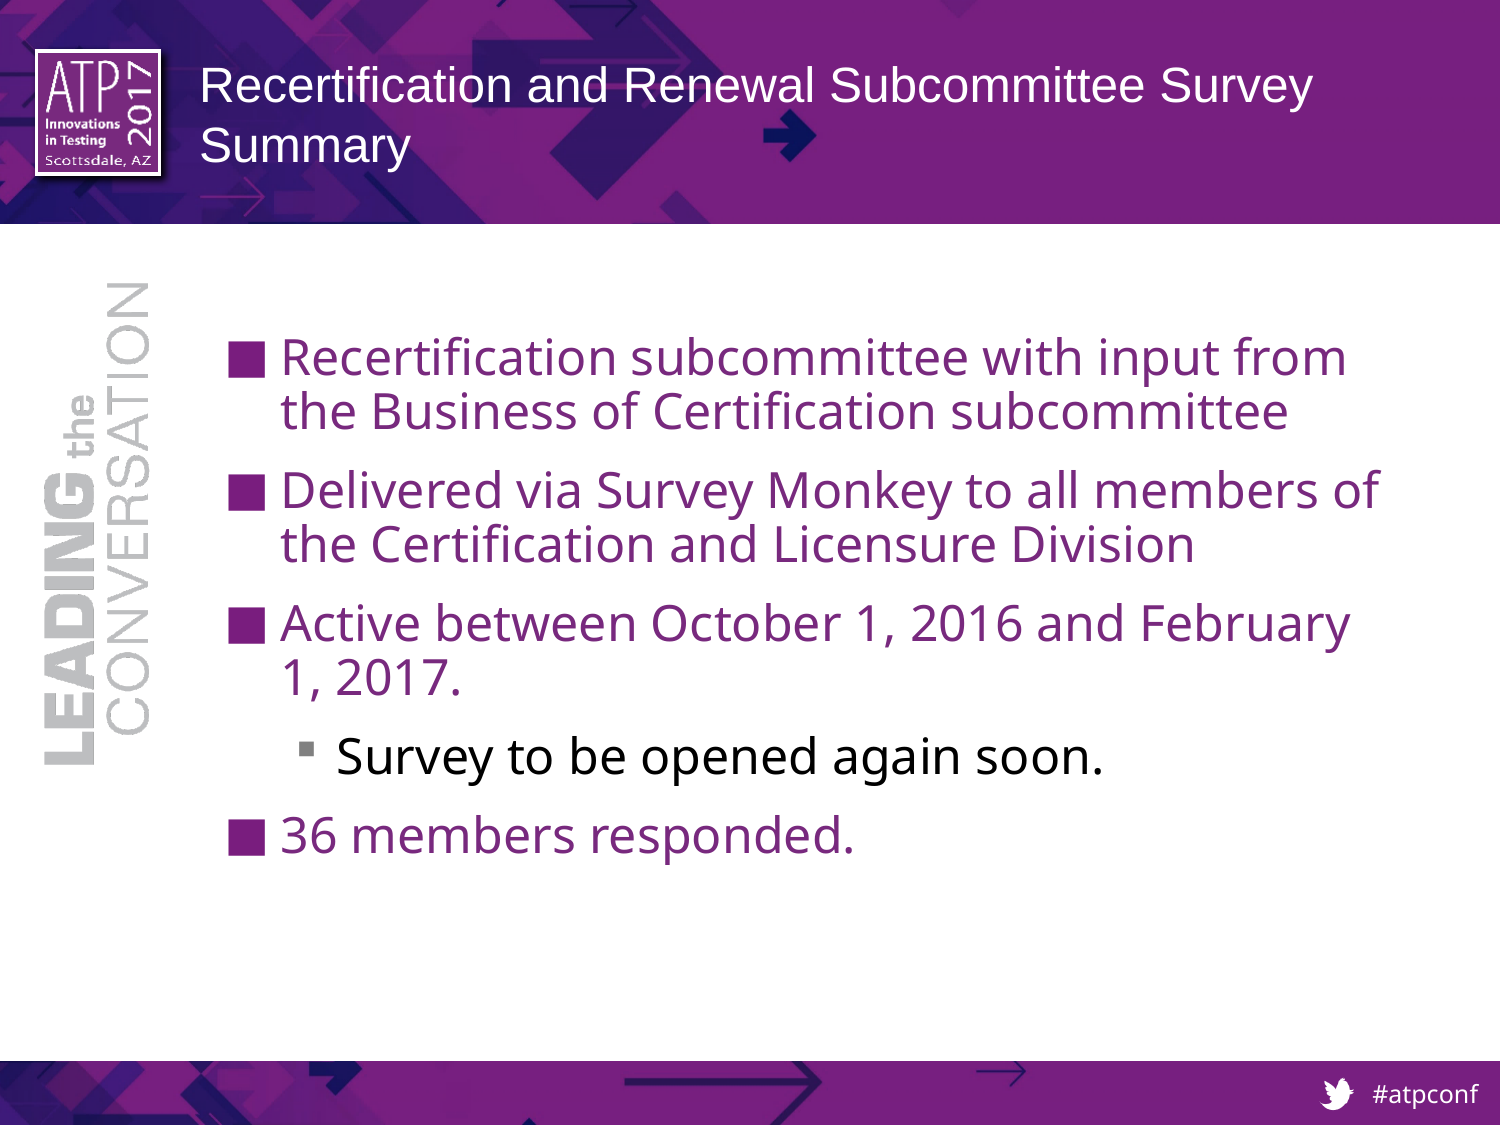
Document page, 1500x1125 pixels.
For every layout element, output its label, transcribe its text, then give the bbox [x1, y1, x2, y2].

list Recertification subcommittee with input from the Business of Certification subcommittee Delivered via Survey Monkey to all members of the Certification and Licensure Division Active between October 1, 2016 and February 1, 2017. Survey to be opened again soon. 36 members responded. [209, 287, 1413, 1050]
picture [13, 235, 178, 777]
picture [0, 1061, 1500, 1125]
title Recertification and Renewal Subcommittee Survey Summary [184, 52, 1438, 173]
picture [0, 0, 1500, 224]
